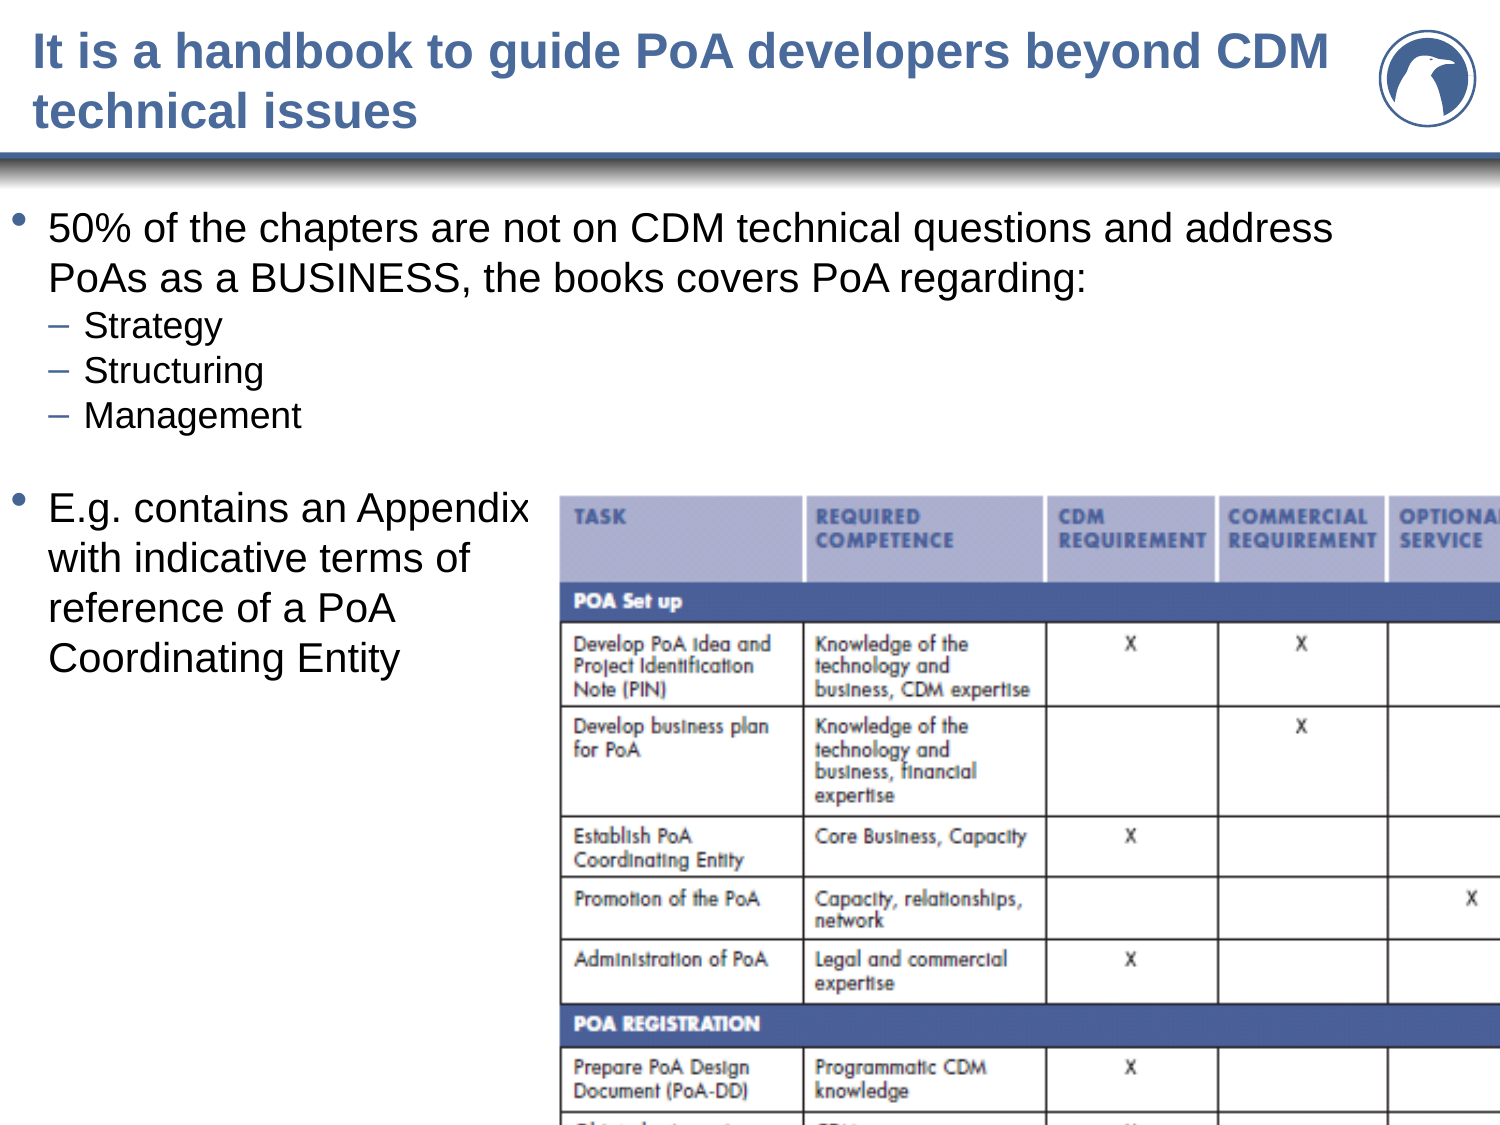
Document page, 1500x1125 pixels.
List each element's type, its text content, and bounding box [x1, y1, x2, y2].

title It is a handbook to guide PoA developers beyond CDM technical issues [32, 23, 1361, 140]
picture [528, 489, 1500, 1125]
list 50% of the chapters are not on CDM technical questions and address PoAs as a BUSINESS, the books covers PoA regarding: Strategy Structuring Management E.g. contains an Appendix with indicative terms of reference of a PoA Coordinating Entity [10, 200, 1361, 732]
